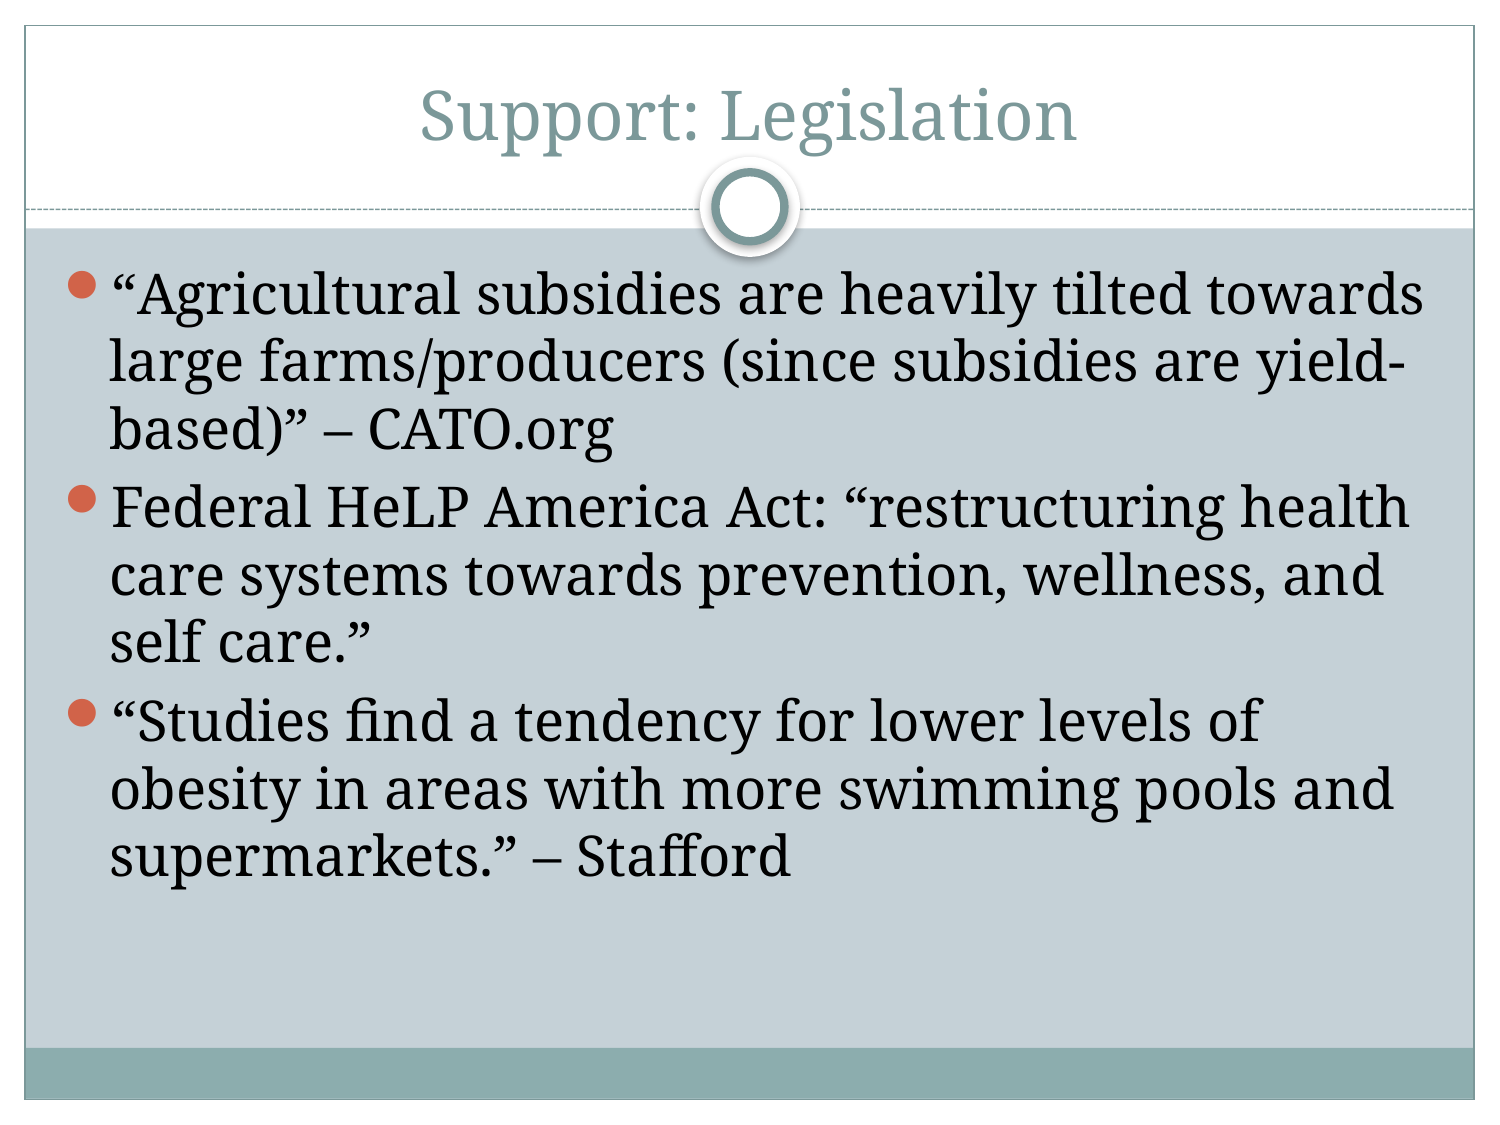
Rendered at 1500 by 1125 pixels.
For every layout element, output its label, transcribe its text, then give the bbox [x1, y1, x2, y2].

title Support: Legislation [49, 37, 1450, 162]
list “Agricultural subsidies are heavily tilted towards large farms/producers (since subsidies are yield-based)” – CATO.org Federal HeLP America Act: “restructuring health care systems towards prevention, wellness, and self care.” “Studies find a tendency for lower levels of obesity in areas with more swimming pools and supermarkets.” – Stafford [49, 250, 1445, 1001]
